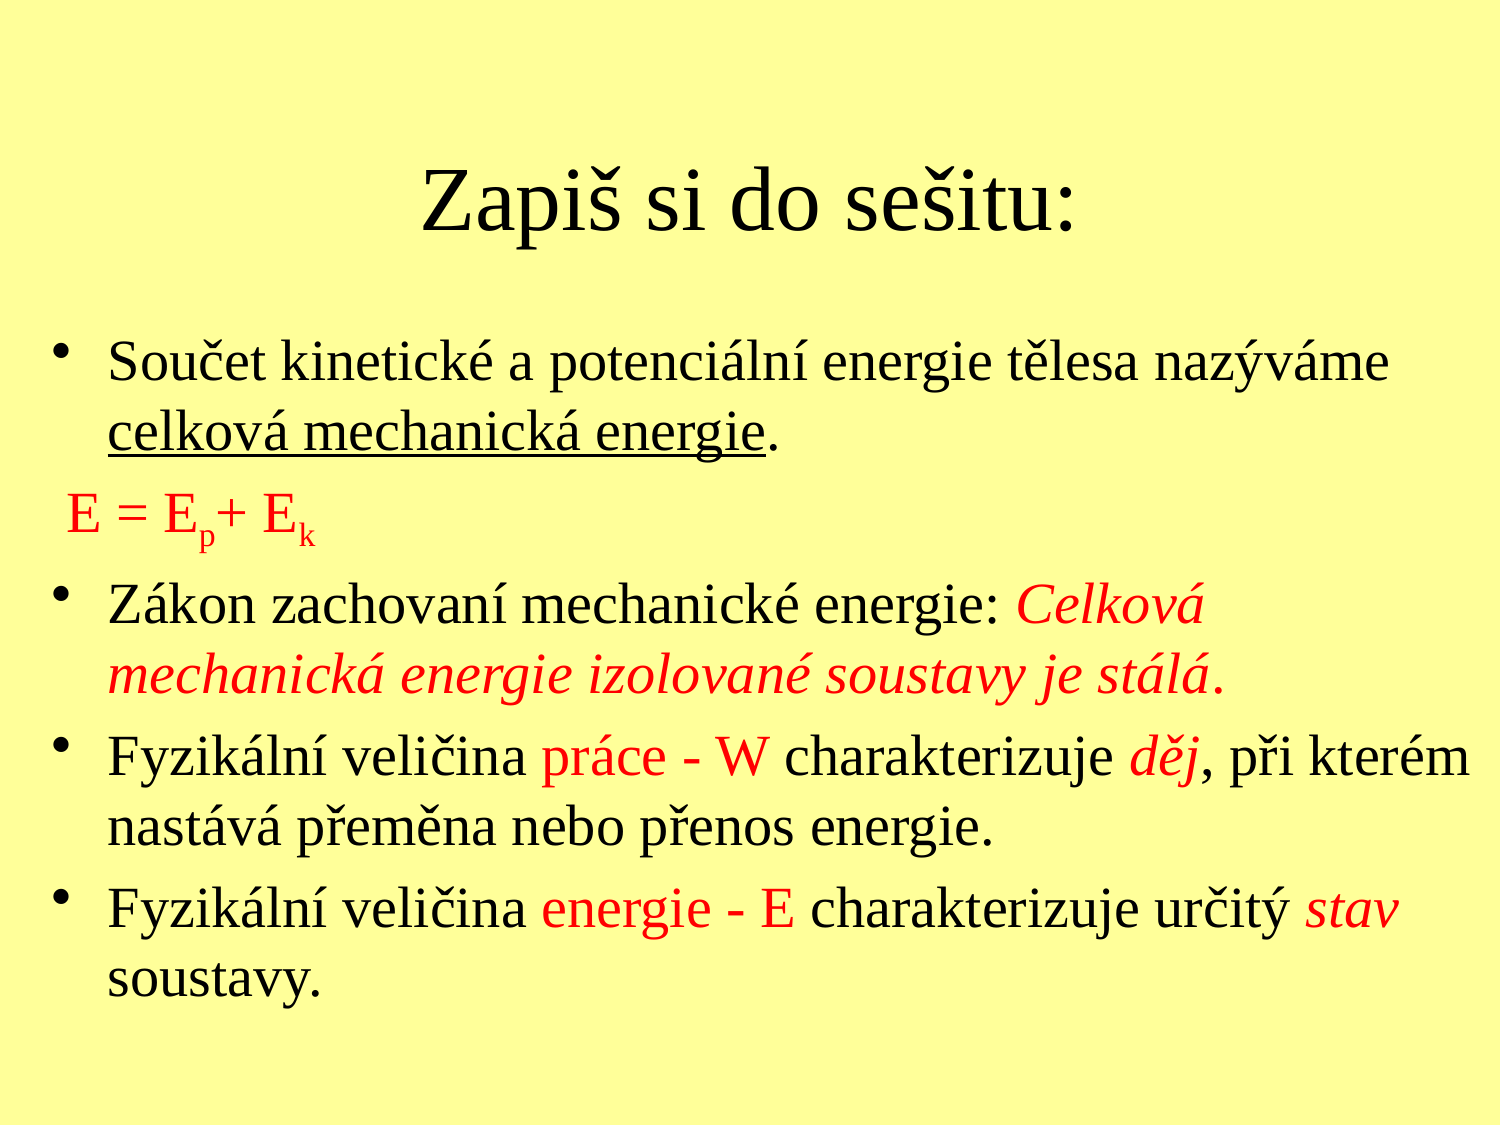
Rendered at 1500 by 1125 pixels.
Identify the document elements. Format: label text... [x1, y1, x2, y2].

title Zapiš si do sešitu: [112, 99, 1388, 288]
list Součet kinetické a potenciální energie tělesa nazýváme celková mechanická energie. E = Ep+ Ek Zákon zachovaní mechanické energie: Celková mechanická energie izolované soustavy je stálá. Fyzikální veličina práce - W charakterizuje děj, při kterém nastává přeměna nebo přenos energie. Fyzikální veličina energie - E charakterizuje určitý stav soustavy. [36, 314, 1487, 1004]
